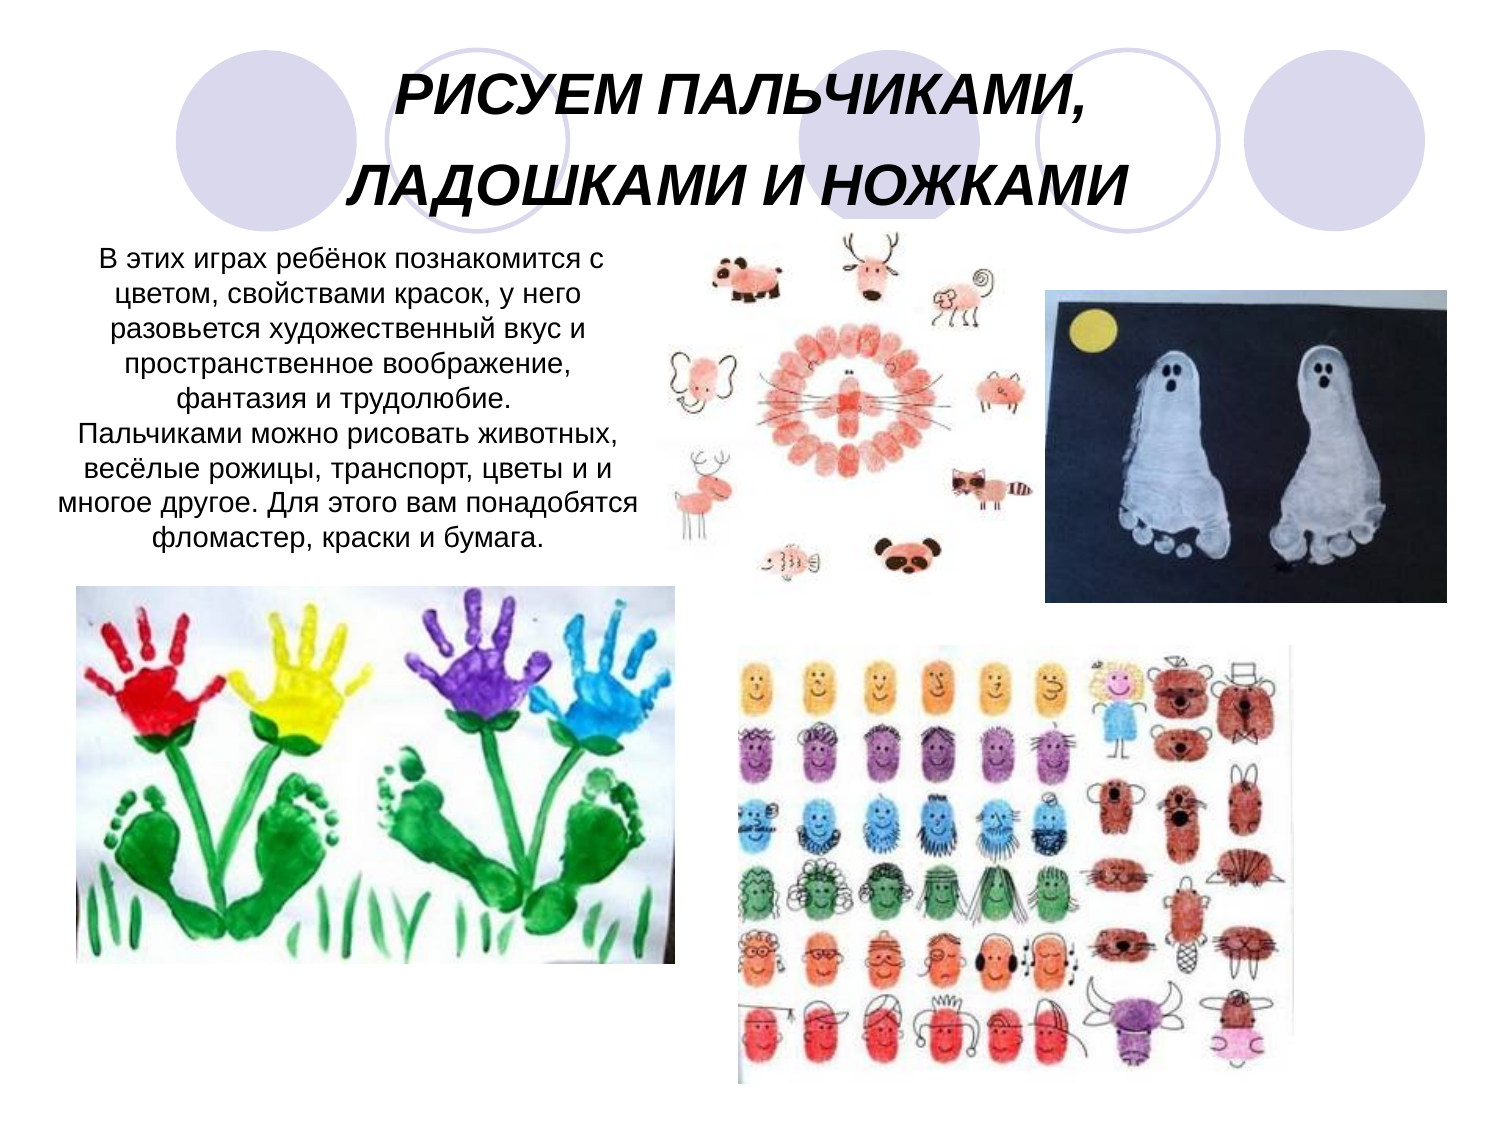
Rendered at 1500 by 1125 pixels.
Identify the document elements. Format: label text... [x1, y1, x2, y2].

picture [737, 645, 1294, 1084]
picture [1045, 290, 1448, 603]
text_box В этих играх ребёнок познакомится с цветом, свойствами красок, у него разовьется художественный вкус и пространственное воображение, фантазия и трудолюбие. Пальчиками можно рисовать животных, весёлые рожицы, транспорт, цветы и и многое другое. Для этого вам понадобятся фломастер, краски и бумага. [41, 231, 650, 562]
picture [76, 219, 1042, 964]
title РИСУЕМ ПАЛЬЧИКАМИ, ЛАДОШКАМИ И НОЖКАМИ [74, 44, 1426, 233]
